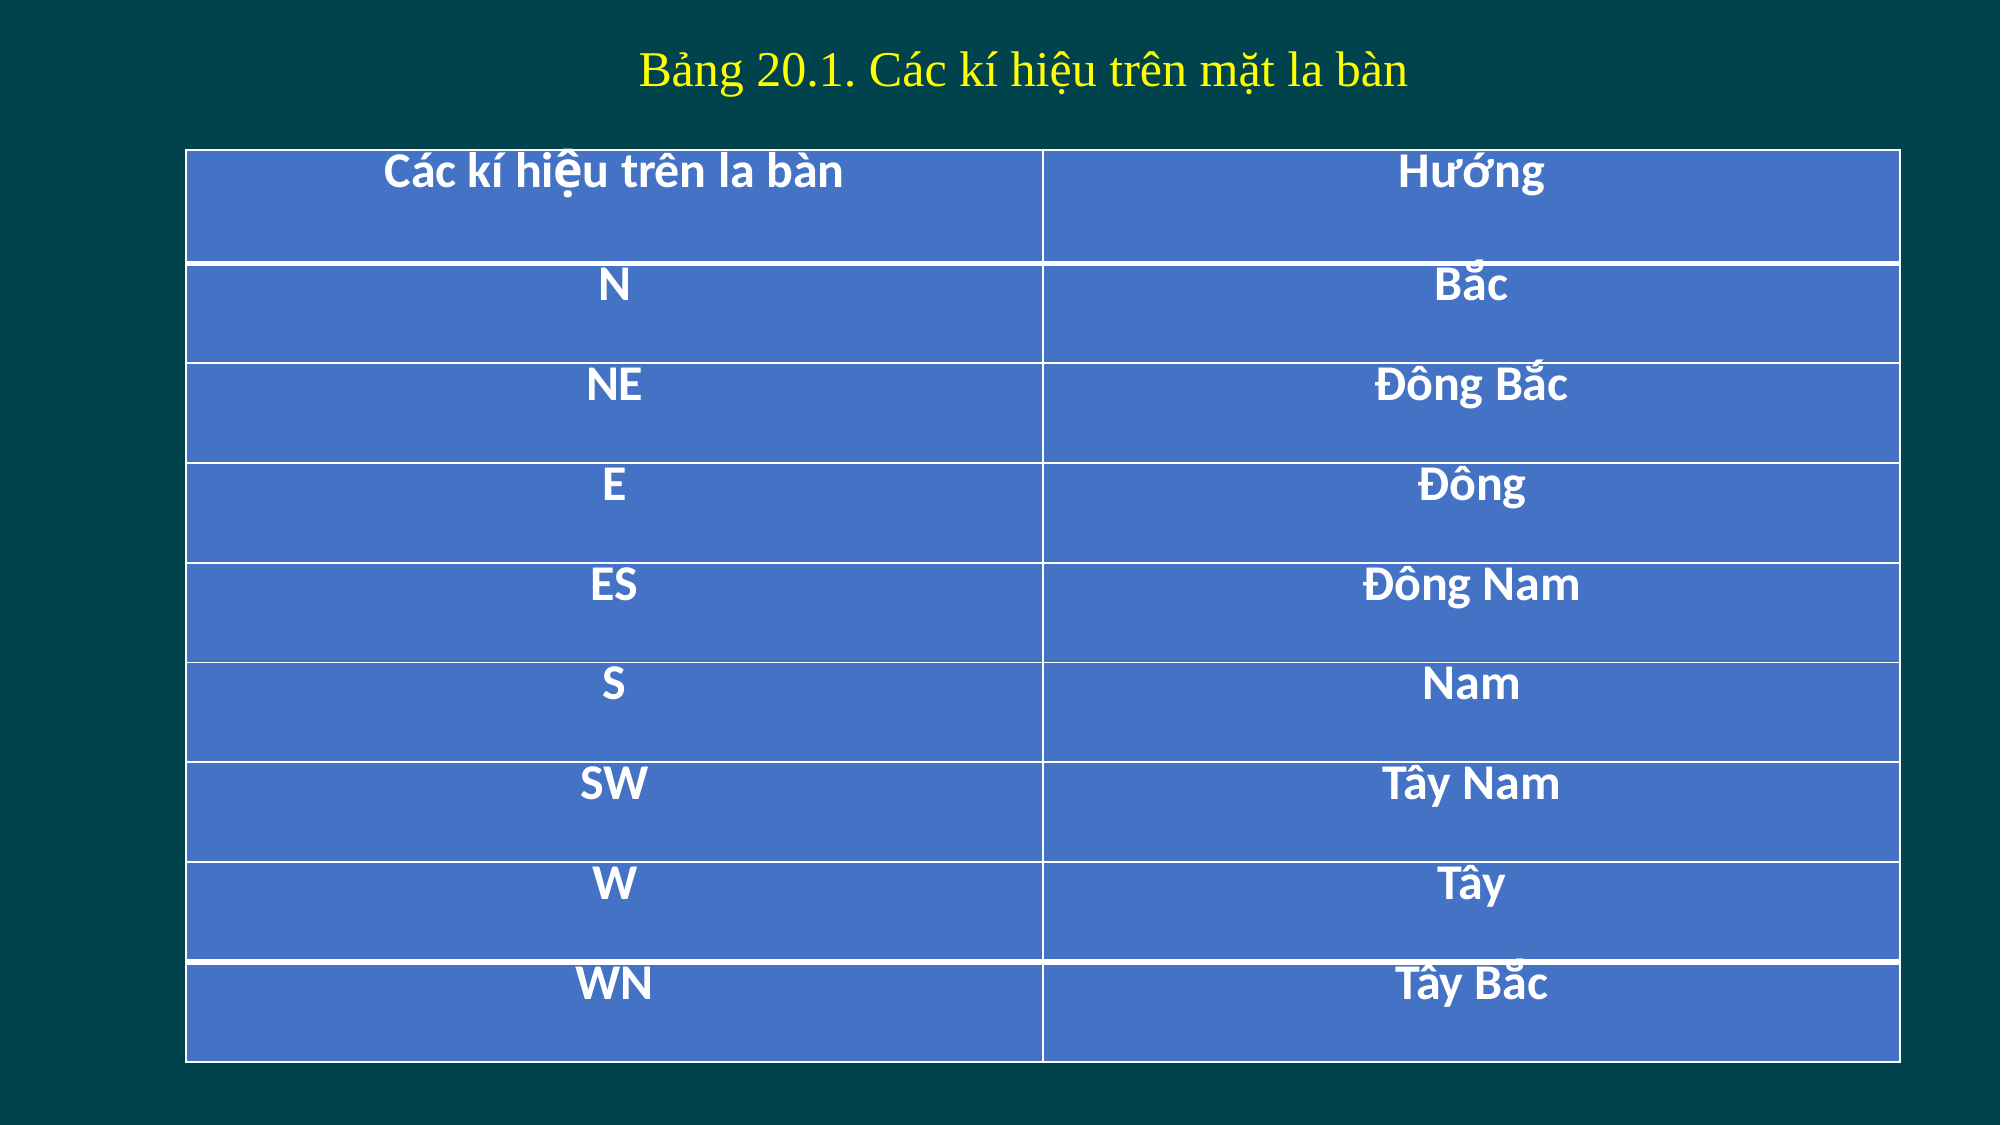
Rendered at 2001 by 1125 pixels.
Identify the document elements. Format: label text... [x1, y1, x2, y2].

table_cell WN [187, 965, 1042, 1061]
table_cell Đông Nam [1044, 564, 1899, 662]
table_cell NE [187, 364, 1042, 462]
table_cell Tây [1044, 863, 1899, 959]
text_box Bảng 20.1. Các kí hiệu trên mặt la bàn [623, 24, 1710, 104]
table_cell Tây Bắc [1044, 965, 1899, 1061]
table_cell ES [187, 564, 1042, 662]
table_cell Nam [1044, 663, 1899, 761]
table_cell SW [187, 763, 1042, 861]
table_cell Bắc [1044, 266, 1899, 362]
table_cell W [187, 863, 1042, 959]
table_header Hướng [1044, 151, 1899, 261]
table_cell Đông Bắc [1044, 364, 1899, 462]
table_cell E [187, 464, 1042, 562]
table_cell N [187, 266, 1042, 362]
table_cell Tây Nam [1044, 763, 1899, 861]
table_cell S [187, 663, 1042, 761]
table_cell Đông [1044, 464, 1899, 562]
table_header Các kí hiệu trên la bàn [187, 151, 1042, 261]
